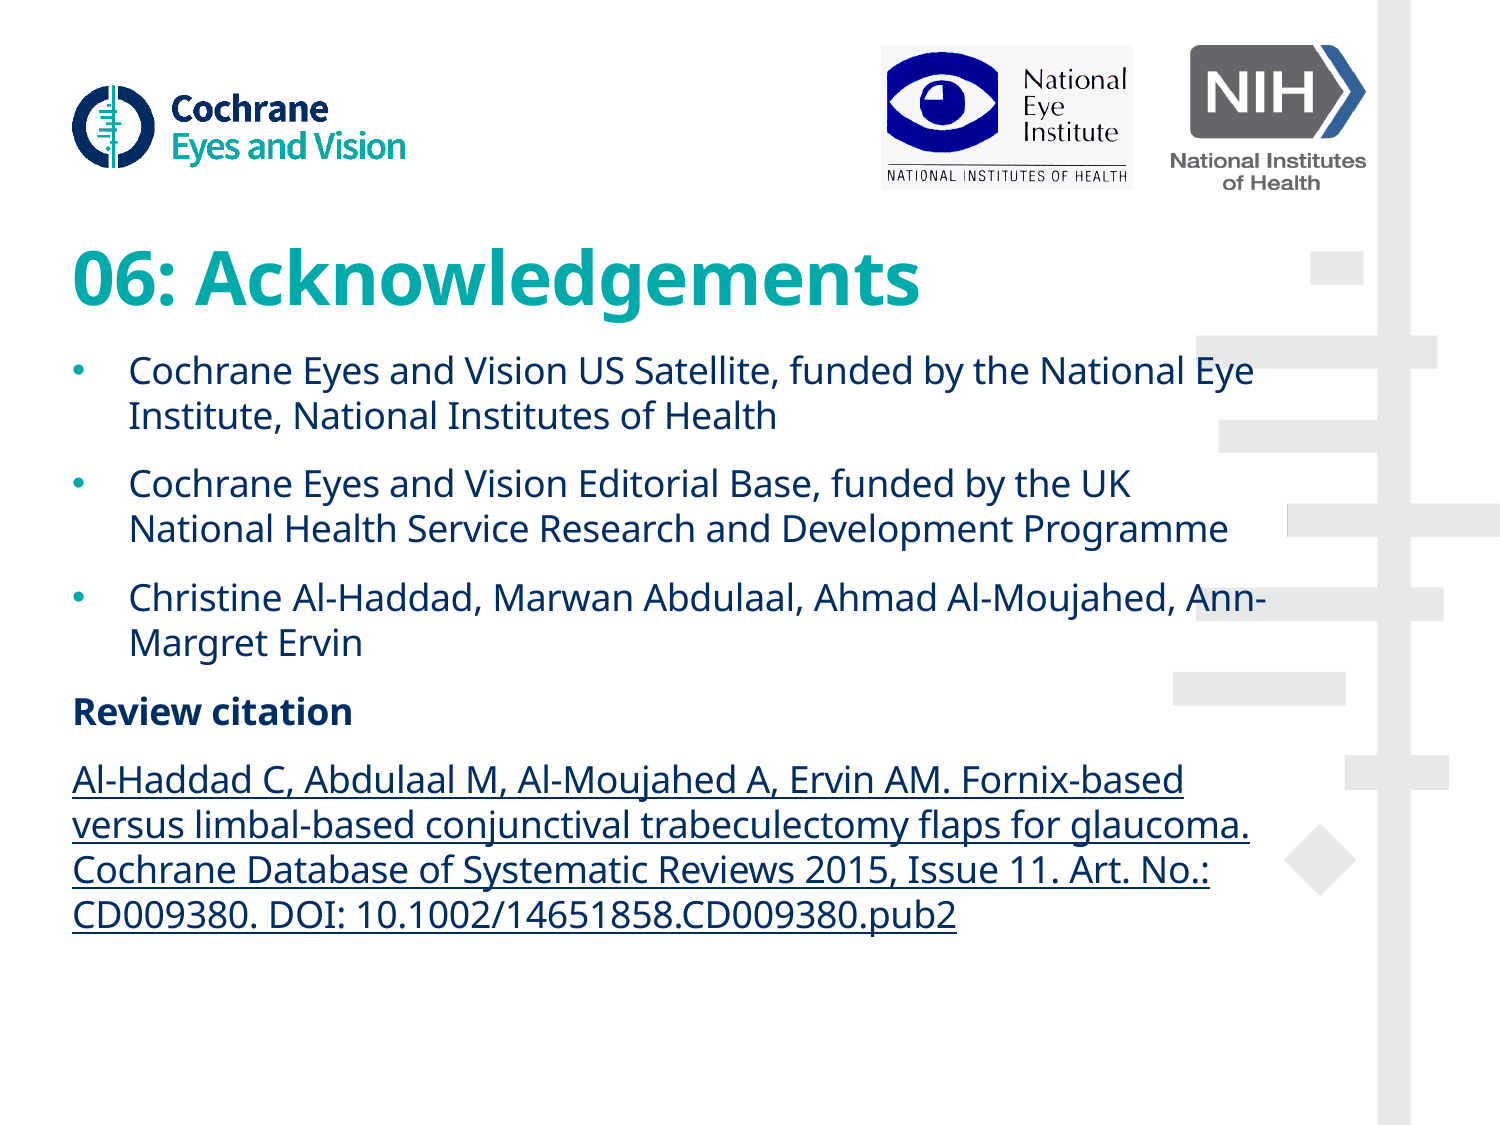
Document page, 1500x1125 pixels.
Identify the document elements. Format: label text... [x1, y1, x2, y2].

title 06: Acknowledgements [72, 216, 1076, 320]
picture [72, 82, 413, 176]
picture [1171, 0, 1500, 1125]
picture [881, 45, 1133, 190]
list Cochrane Eyes and Vision US Satellite, funded by the National Eye Institute, National Institutes of Health Cochrane Eyes and Vision Editorial Base, funded by the UK National Health Service Research and Development Programme Christine Al-Haddad, Marwan Abdulaal, Ahmad Al-Moujahed, Ann-Margret Ervin Review citation Al-Haddad C, Abdulaal M, Al-Moujahed A, Ervin AM. Fornix-based versus limbal-based conjunctival trabeculectomy flaps for glaucoma. Cochrane Database of Systematic Reviews 2015, Issue 11. Art. No.: CD009380. DOI: 10.1002/14651858.CD009380.pub2 [72, 346, 1284, 988]
